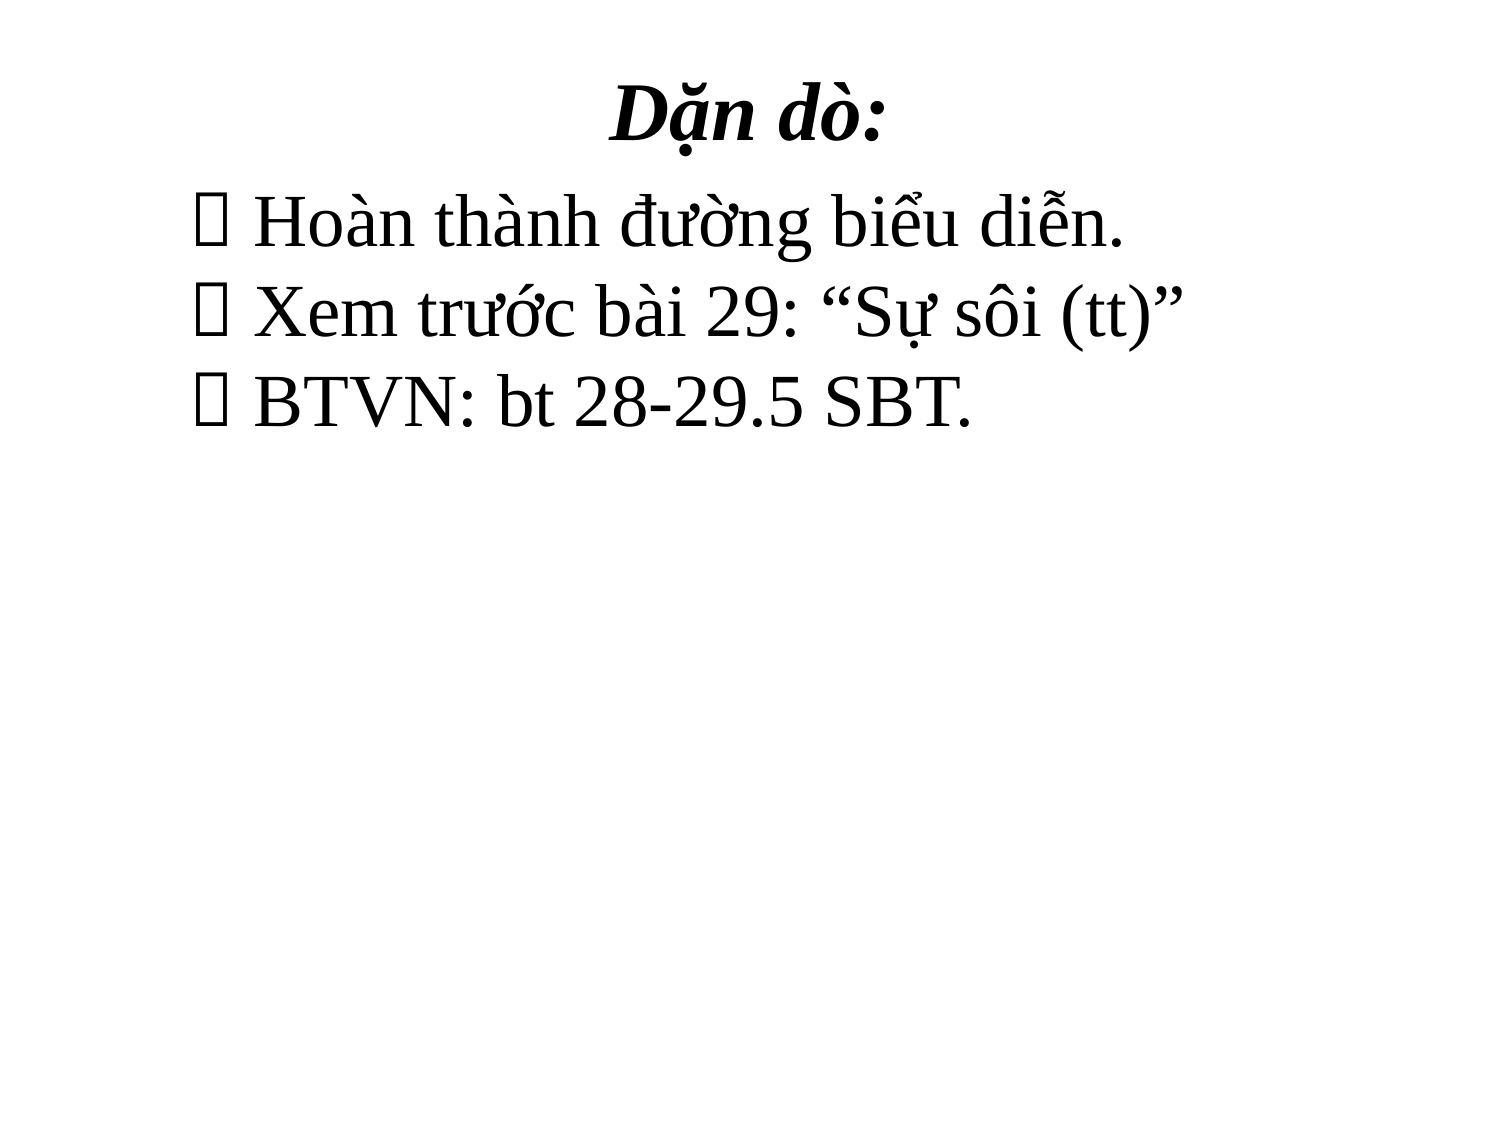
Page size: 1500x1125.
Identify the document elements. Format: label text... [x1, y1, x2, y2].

text_box  Hoàn thành đường biểu diễn.  Xem trước bài 29: “Sự sôi (tt)”  BTVN: bt 28-29.5 SBT. [174, 164, 1363, 450]
text_box Dặn dò: [474, 50, 1025, 164]
